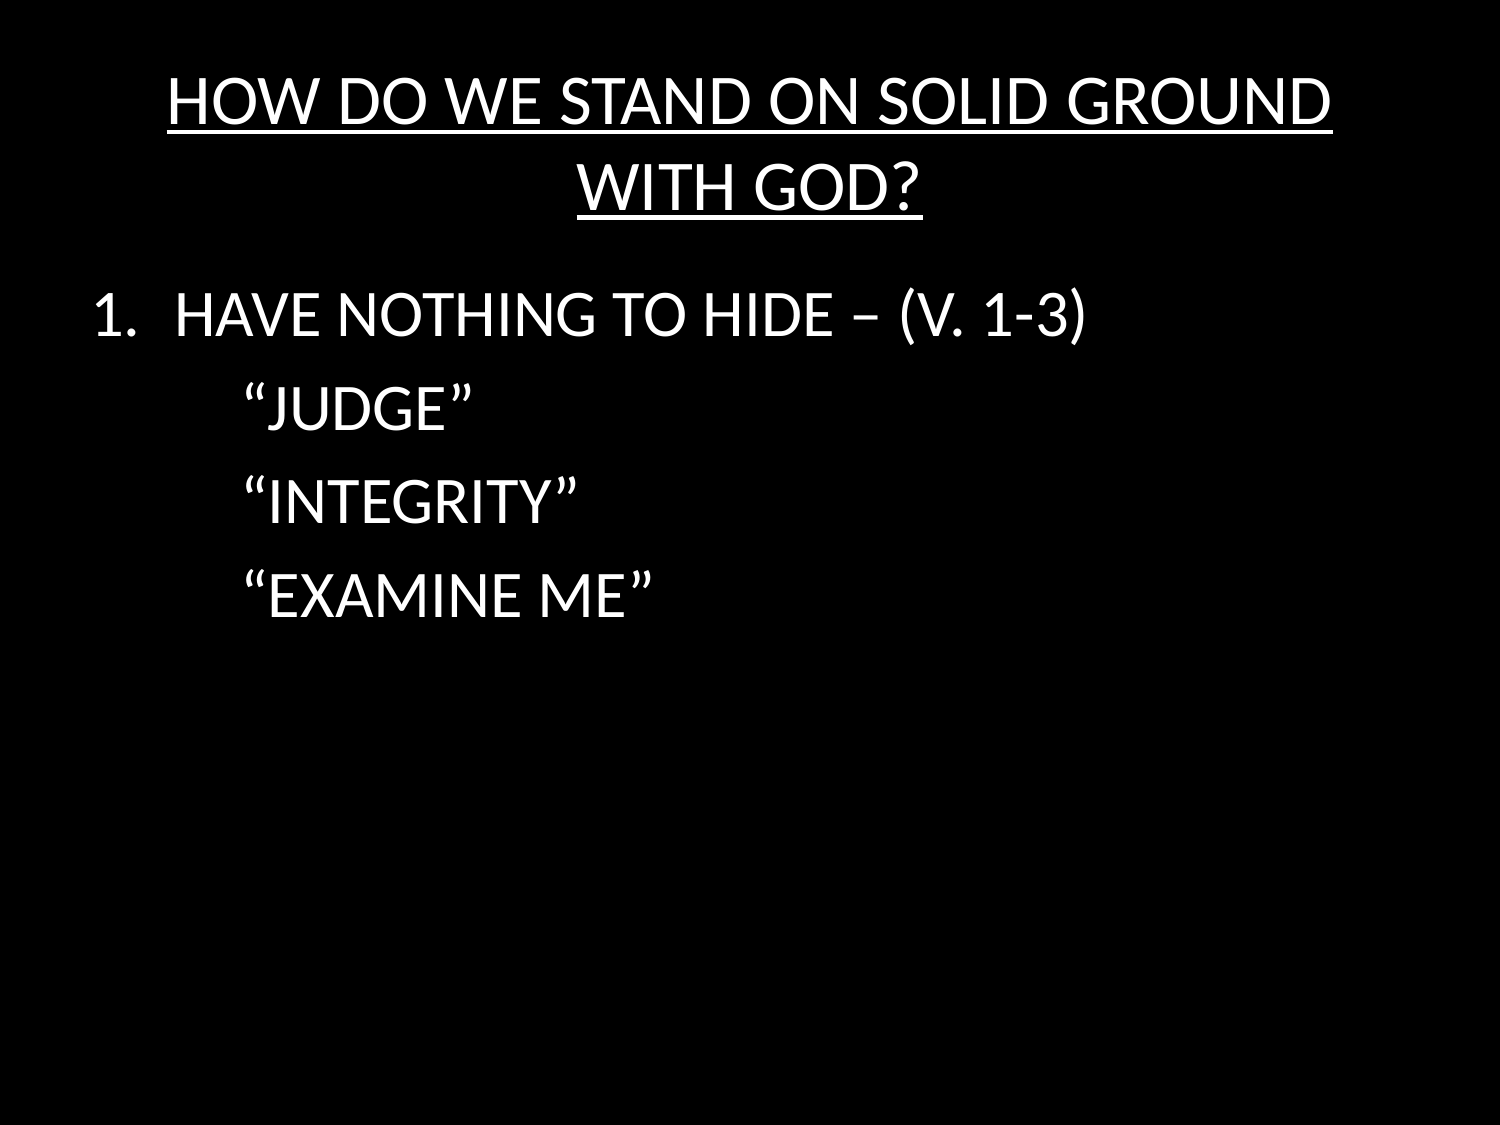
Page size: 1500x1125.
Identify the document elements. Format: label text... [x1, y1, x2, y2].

list HAVE NOTHING TO HIDE – (V. 1-3) “JUDGE” “INTEGRITY” “EXAMINE ME” [75, 262, 1425, 1005]
title HOW DO WE STAND ON SOLID GROUND WITH GOD? [75, 45, 1425, 233]
